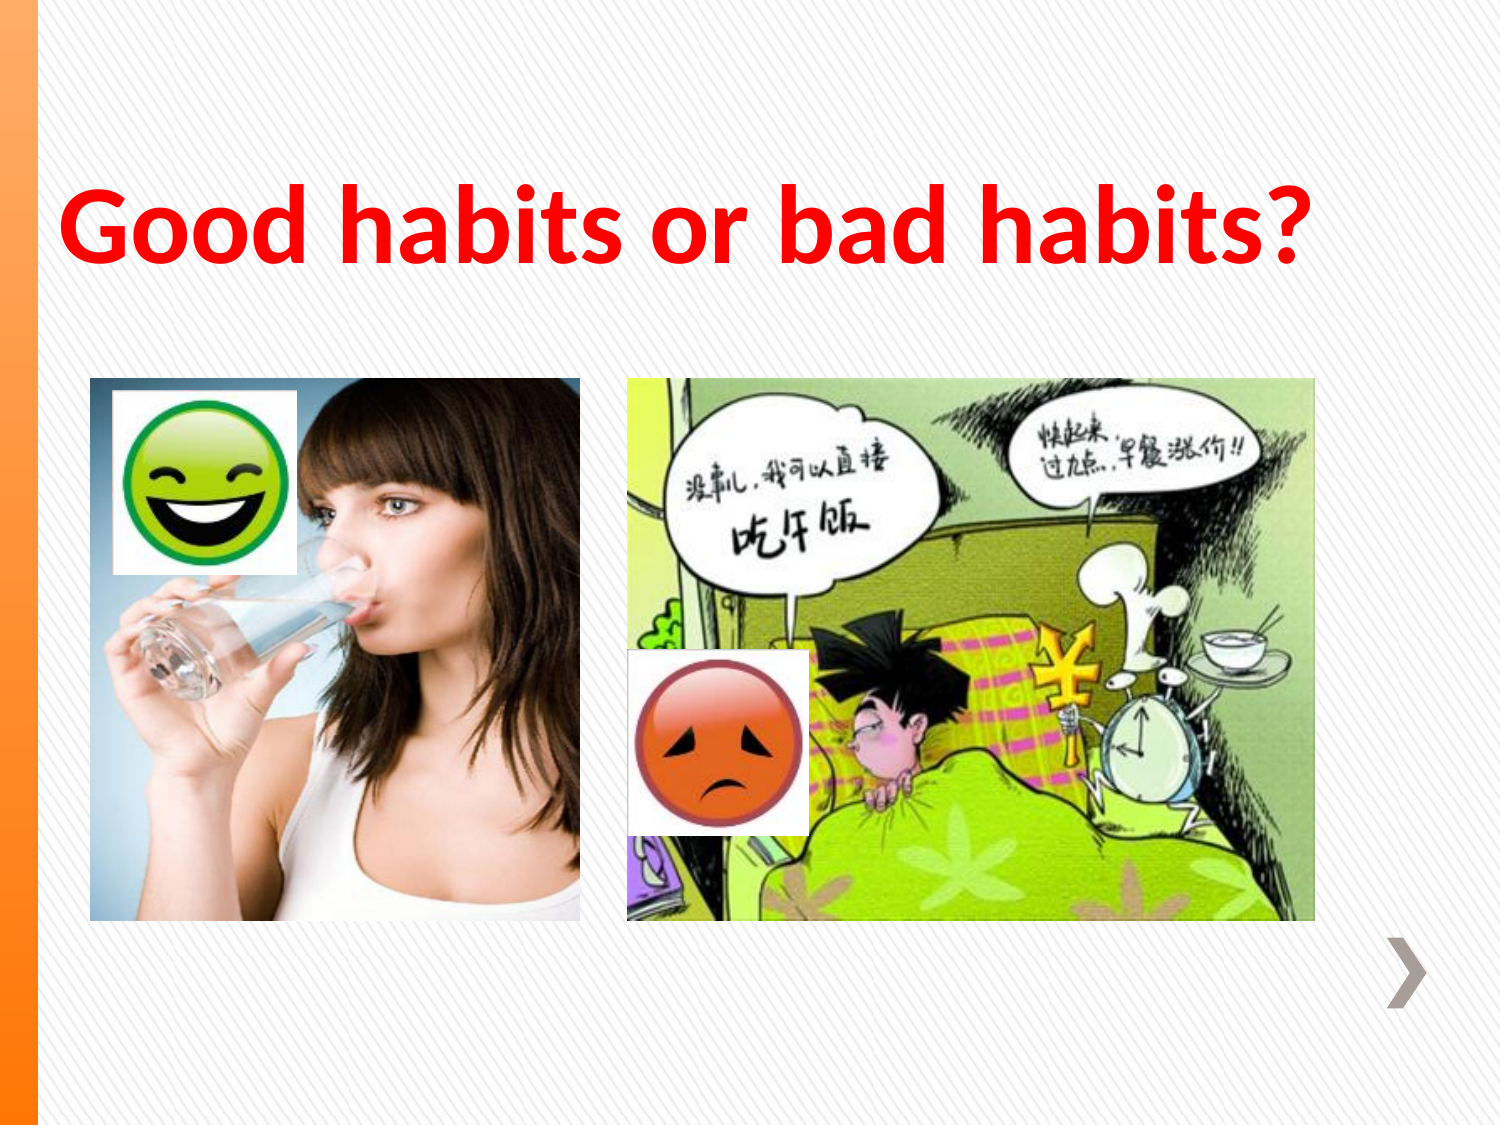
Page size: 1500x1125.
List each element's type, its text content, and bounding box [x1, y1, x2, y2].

picture [89, 378, 580, 921]
picture [627, 377, 1315, 921]
title Good habits or bad habits? [43, 125, 1394, 313]
